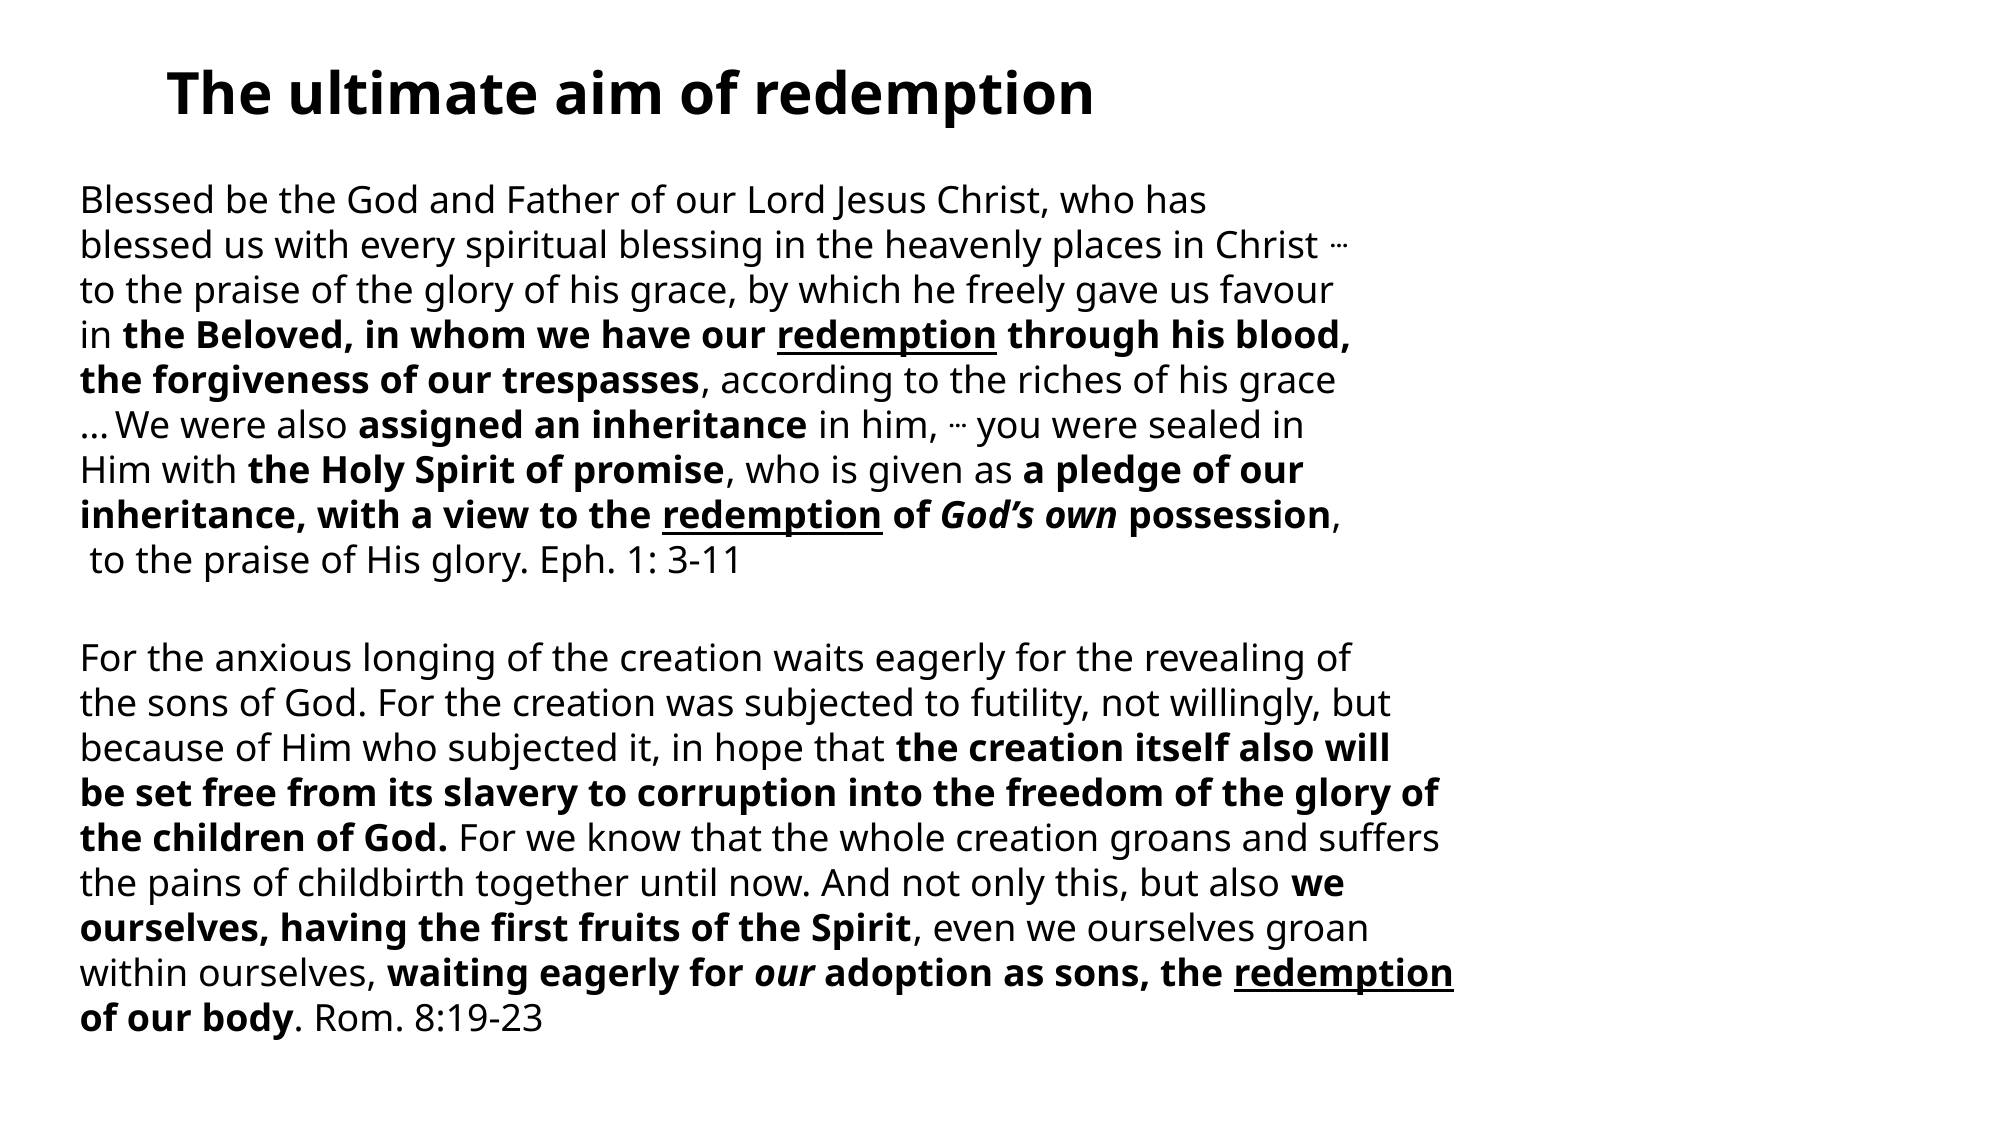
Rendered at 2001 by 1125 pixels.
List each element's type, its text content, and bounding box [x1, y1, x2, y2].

text_box Blessed be the God and Father of our Lord Jesus Christ, who has blessed us with every spiritual blessing in the heavenly places in Christ … to the praise of the glory of his grace, by which he freely gave us favour in the Beloved, in whom we have our redemption through his blood, the forgiveness of our trespasses, according to the riches of his grace … We were also assigned an inheritance in him, … you were sealed in Him with the Holy Spirit of promise, who is given as a pledge of our inheritance, with a view to the redemption of God’s own possession, to the praise of His glory. Eph. 1: 3-11 [64, 168, 1500, 589]
text_box For the anxious longing of the creation waits eagerly for the revealing of the sons of God. For the creation was subjected to futility, not willingly, but because of Him who subjected it, in hope that the creation itself also will be set free from its slavery to corruption into the freedom of the glory of the children of God. For we know that the whole creation groans and suffers the pains of childbirth together until now. And not only this, but also we ourselves, having the first fruits of the Spirit, even we ourselves groan within ourselves, waiting eagerly for our adoption as sons, the redemption of our body. Rom. 8:19-23 [64, 626, 1500, 1047]
text_box The ultimate aim of redemption [151, 49, 1111, 135]
